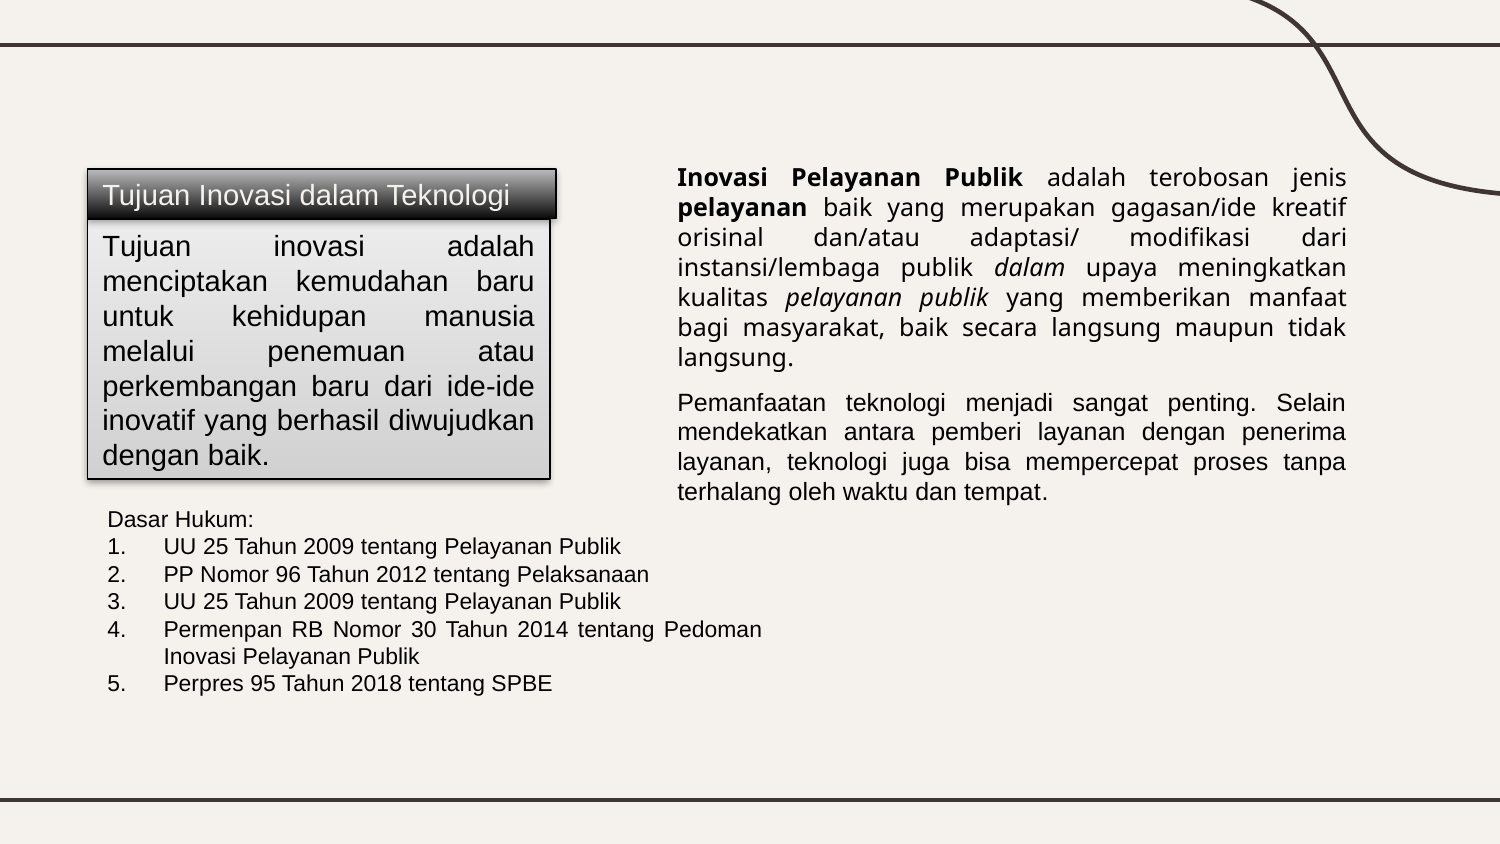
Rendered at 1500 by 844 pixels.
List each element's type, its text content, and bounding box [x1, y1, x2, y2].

text_box Dasar Hukum: UU 25 Tahun 2009 tentang Pelayanan Publik PP Nomor 96 Tahun 2012 tentang Pelaksanaan UU 25 Tahun 2009 tentang Pelayanan Publik Permenpan RB Nomor 30 Tahun 2014 tentang Pedoman Inovasi Pelayanan Publik Perpres 95 Tahun 2018 tentang SPBE [92, 496, 778, 704]
list Inovasi Pelayanan Publik adalah terobosan jenis pelayanan baik yang merupakan gagasan/ide kreatif orisinal dan/atau adaptasi/ modifikasi dari instansi/lembaga publik dalam upaya meningkatkan kualitas pelayanan publik yang memberikan manfaat bagi masyarakat, baik secara langsung maupun tidak langsung. [662, 146, 1363, 372]
text_box Tujuan inovasi adalah menciptakan kemudahan baru untuk kehidupan manusia melalui penemuan atau perkembangan baru dari ide-ide inovatif yang berhasil diwujudkan dengan baik. [87, 226, 551, 480]
text_box Pemanfaatan teknologi menjadi sangat penting. Selain mendekatkan antara pemberi layanan dengan penerima layanan, teknologi juga bisa mempercepat proses tanpa terhalang oleh waktu dan tempat. [662, 378, 1363, 514]
text_box Tujuan Inovasi dalam Teknologi [87, 168, 557, 219]
